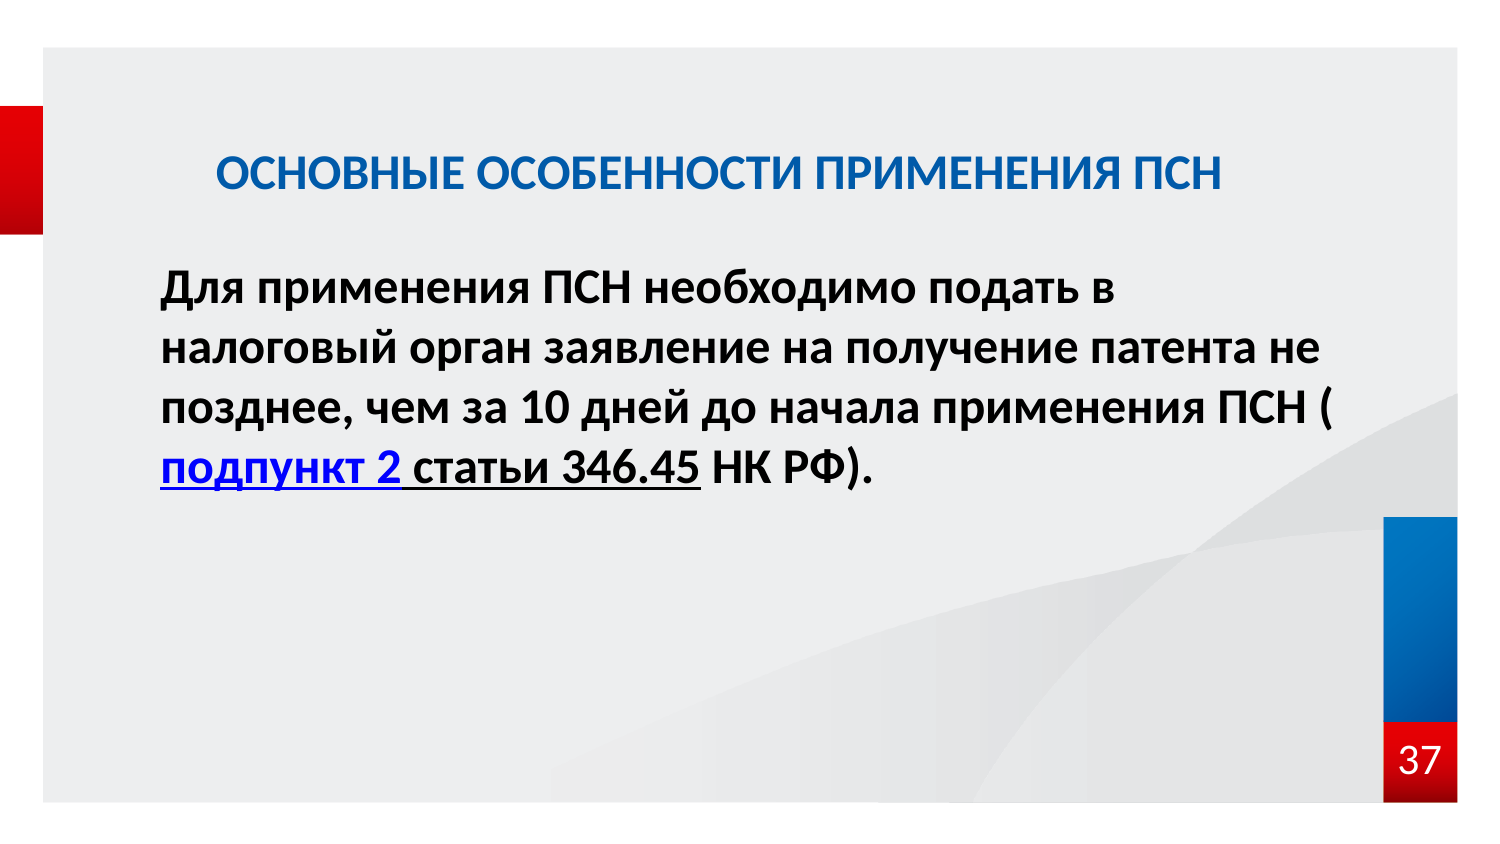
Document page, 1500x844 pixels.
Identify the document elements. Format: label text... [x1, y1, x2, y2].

picture [0, 0, 1500, 844]
slide_number 37 [1378, 721, 1462, 806]
list Для применения ПСН необходимо подать в налоговый орган заявление на получение патента не позднее, чем за 10 дней до начала применения ПСН (подпункт 2 статьи 346.45 НК РФ). [100, 246, 1353, 773]
title ОСНОВНЫЕ ОСОБЕННОСТИ ПРИМЕНЕНИЯ ПСН [100, 91, 1339, 247]
